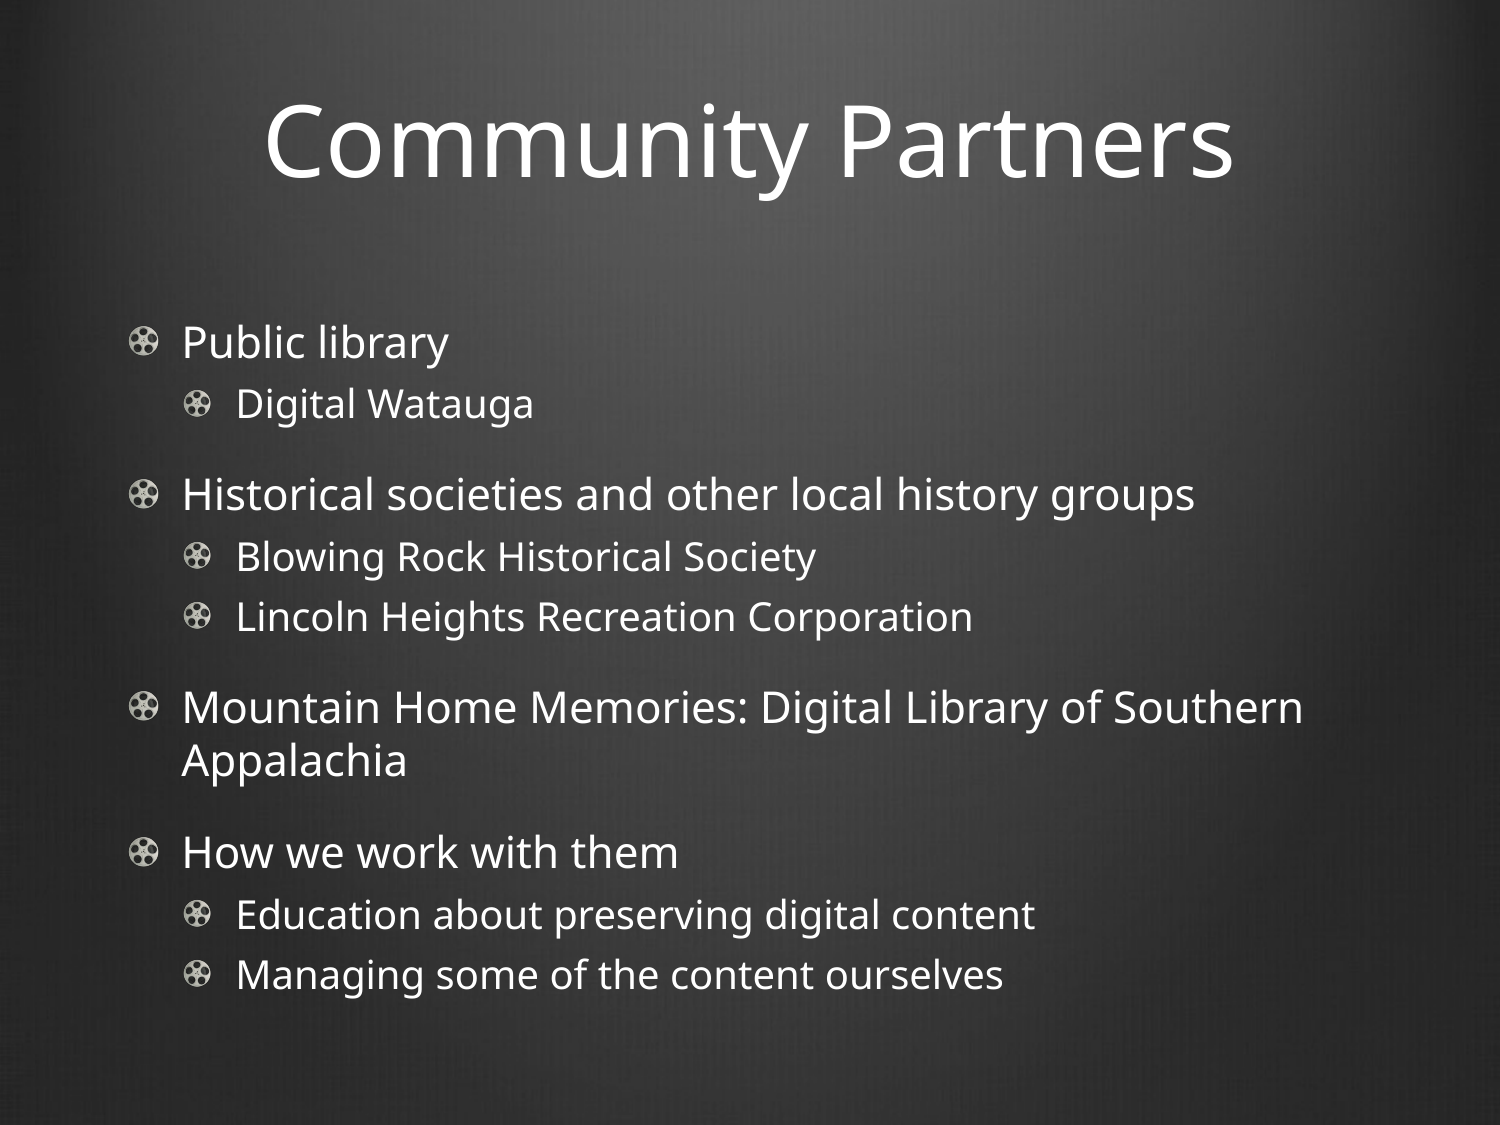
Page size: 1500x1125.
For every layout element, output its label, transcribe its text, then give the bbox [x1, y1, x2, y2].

picture [127, 477, 160, 510]
picture [127, 324, 160, 357]
picture [182, 600, 212, 630]
list Public library Digital Watauga Historical societies and other local history groups Blowing Rock Historical Society Lincoln Heights Recreation Corporation Mountain Home Memories: Digital Library of Southern Appalachia How we work with them Education about preserving digital content Managing some of the content ourselves [112, 306, 1388, 1005]
picture [127, 689, 160, 722]
picture [182, 388, 212, 418]
picture [127, 835, 160, 868]
title Community Partners [112, 19, 1388, 255]
picture [182, 958, 212, 988]
picture [182, 540, 212, 570]
picture [182, 898, 212, 928]
